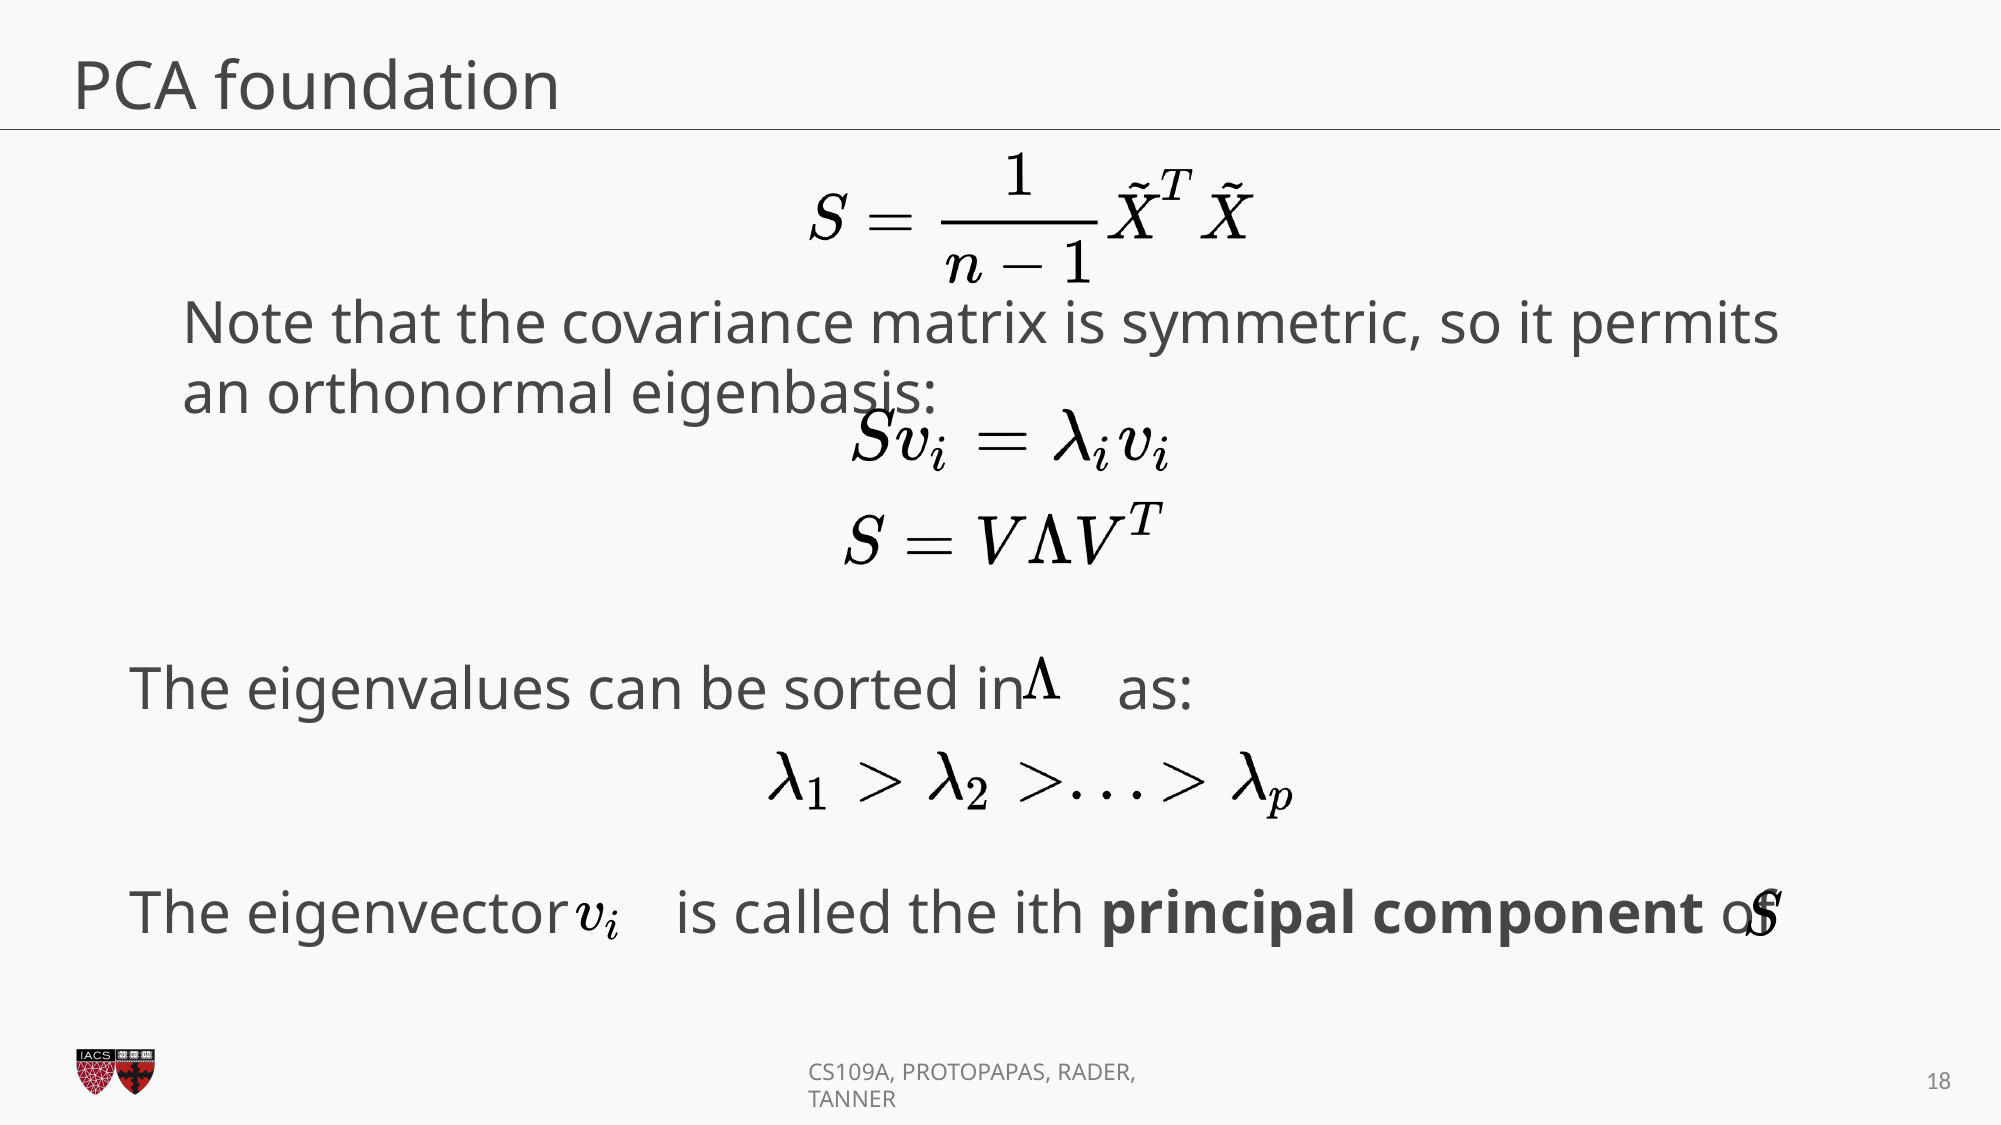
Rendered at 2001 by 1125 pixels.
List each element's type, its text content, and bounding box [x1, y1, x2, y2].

picture [796, 147, 1264, 296]
list Note that the covariance matrix is symmetric, so it permits an orthonormal eigenbasis: [167, 277, 1866, 404]
slide_number 18 [1500, 1050, 1967, 1110]
picture [754, 739, 1311, 826]
title PCA foundation [57, 35, 1943, 162]
picture [565, 873, 636, 948]
list The eigenvector is called the ith principal component of [114, 857, 2000, 964]
picture [829, 497, 1181, 584]
picture [1733, 878, 1793, 953]
picture [75, 1049, 155, 1095]
picture [1012, 645, 1072, 716]
picture [837, 393, 1189, 481]
list The eigenvalues can be sorted in as: [114, 573, 2000, 700]
